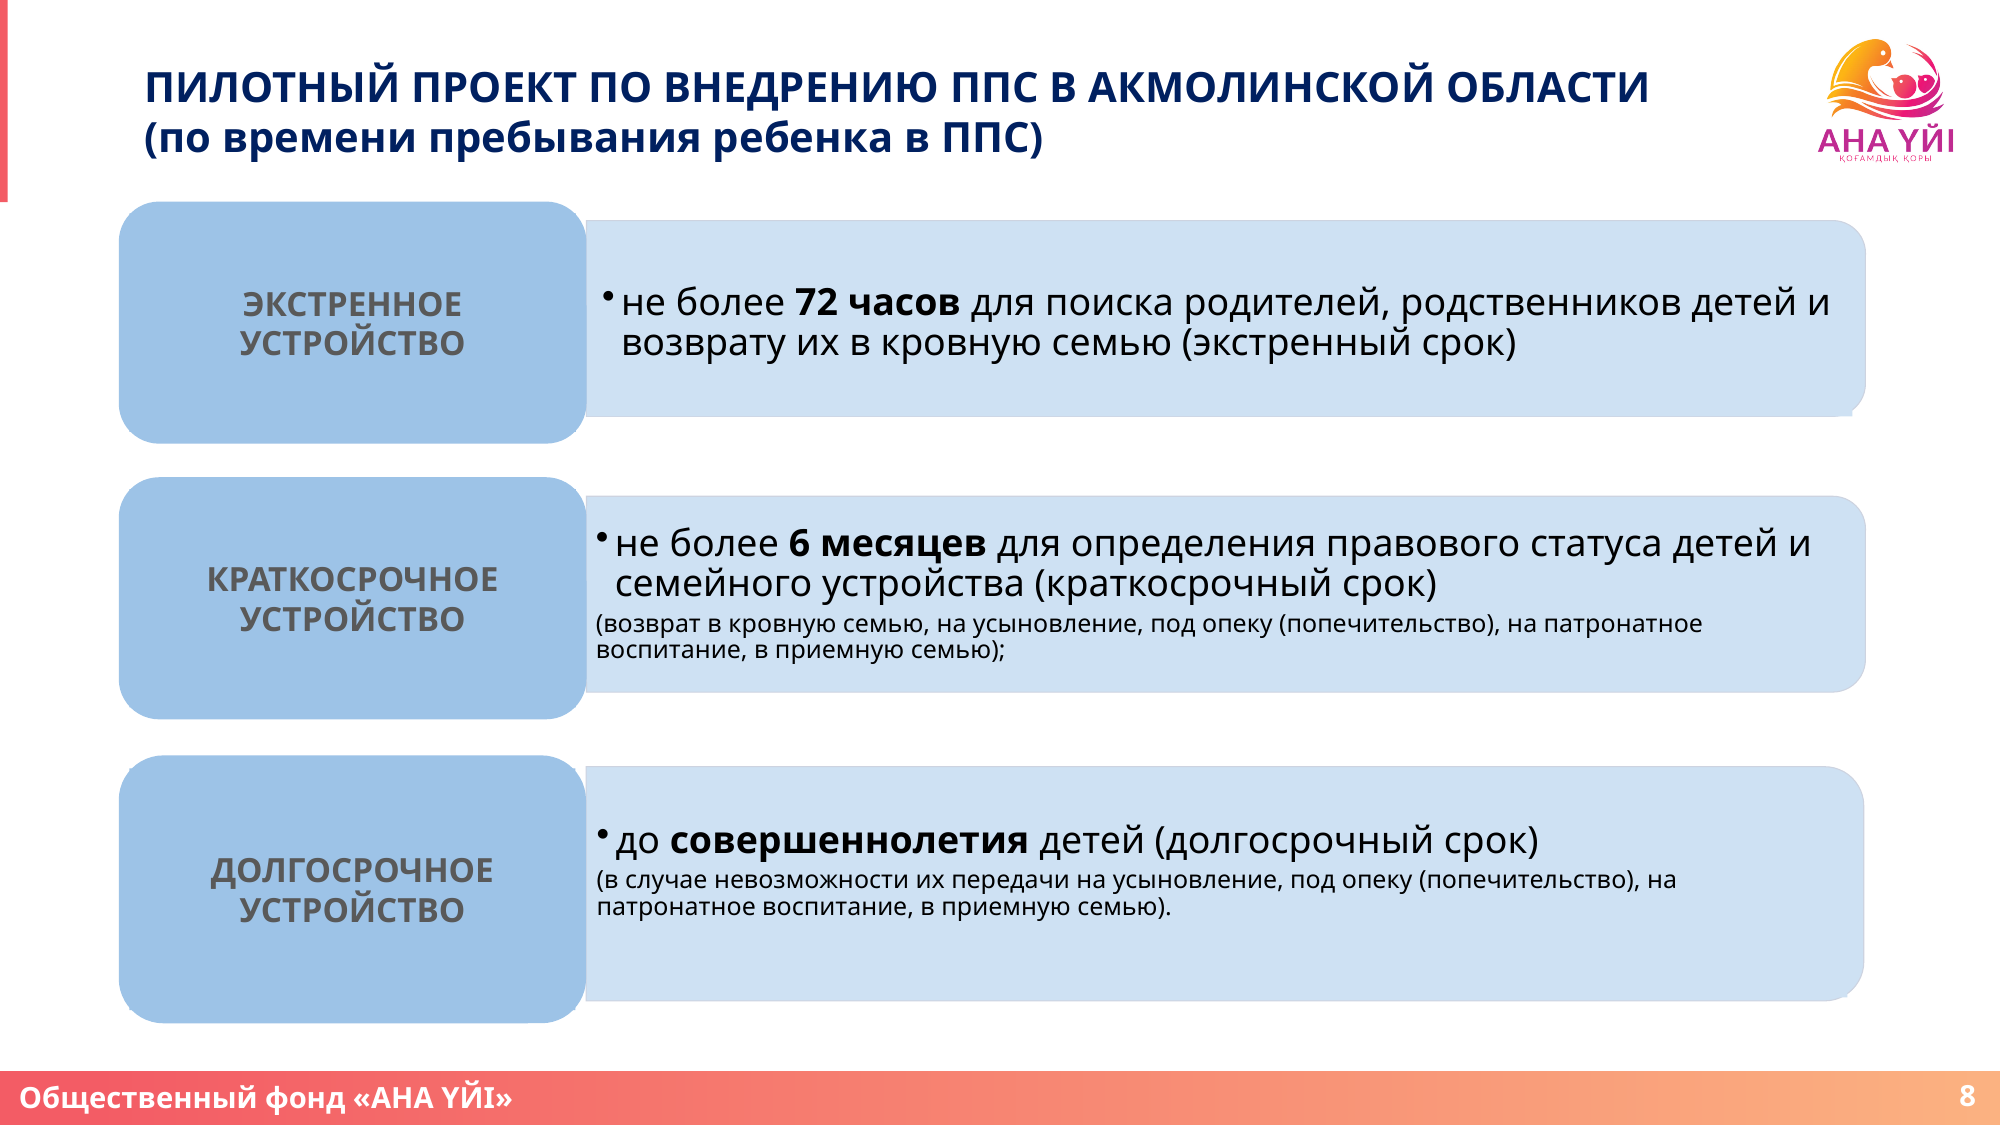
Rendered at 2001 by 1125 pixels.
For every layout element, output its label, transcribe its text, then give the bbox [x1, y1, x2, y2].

picture [1803, 18, 1970, 178]
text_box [118, 755, 587, 1024]
title ПИЛОТНЫЙ ПРОЕКТ ПО ВНЕДРЕНИЮ ППС В АКМОЛИНСКОЙ ОБЛАСТИ (по времени пребывания ребенка в ППС) [129, 43, 1719, 178]
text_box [118, 477, 587, 720]
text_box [587, 766, 1864, 1001]
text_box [118, 201, 587, 444]
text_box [587, 496, 1866, 693]
slide_number 8 [1908, 1078, 1992, 1117]
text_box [587, 220, 1866, 417]
